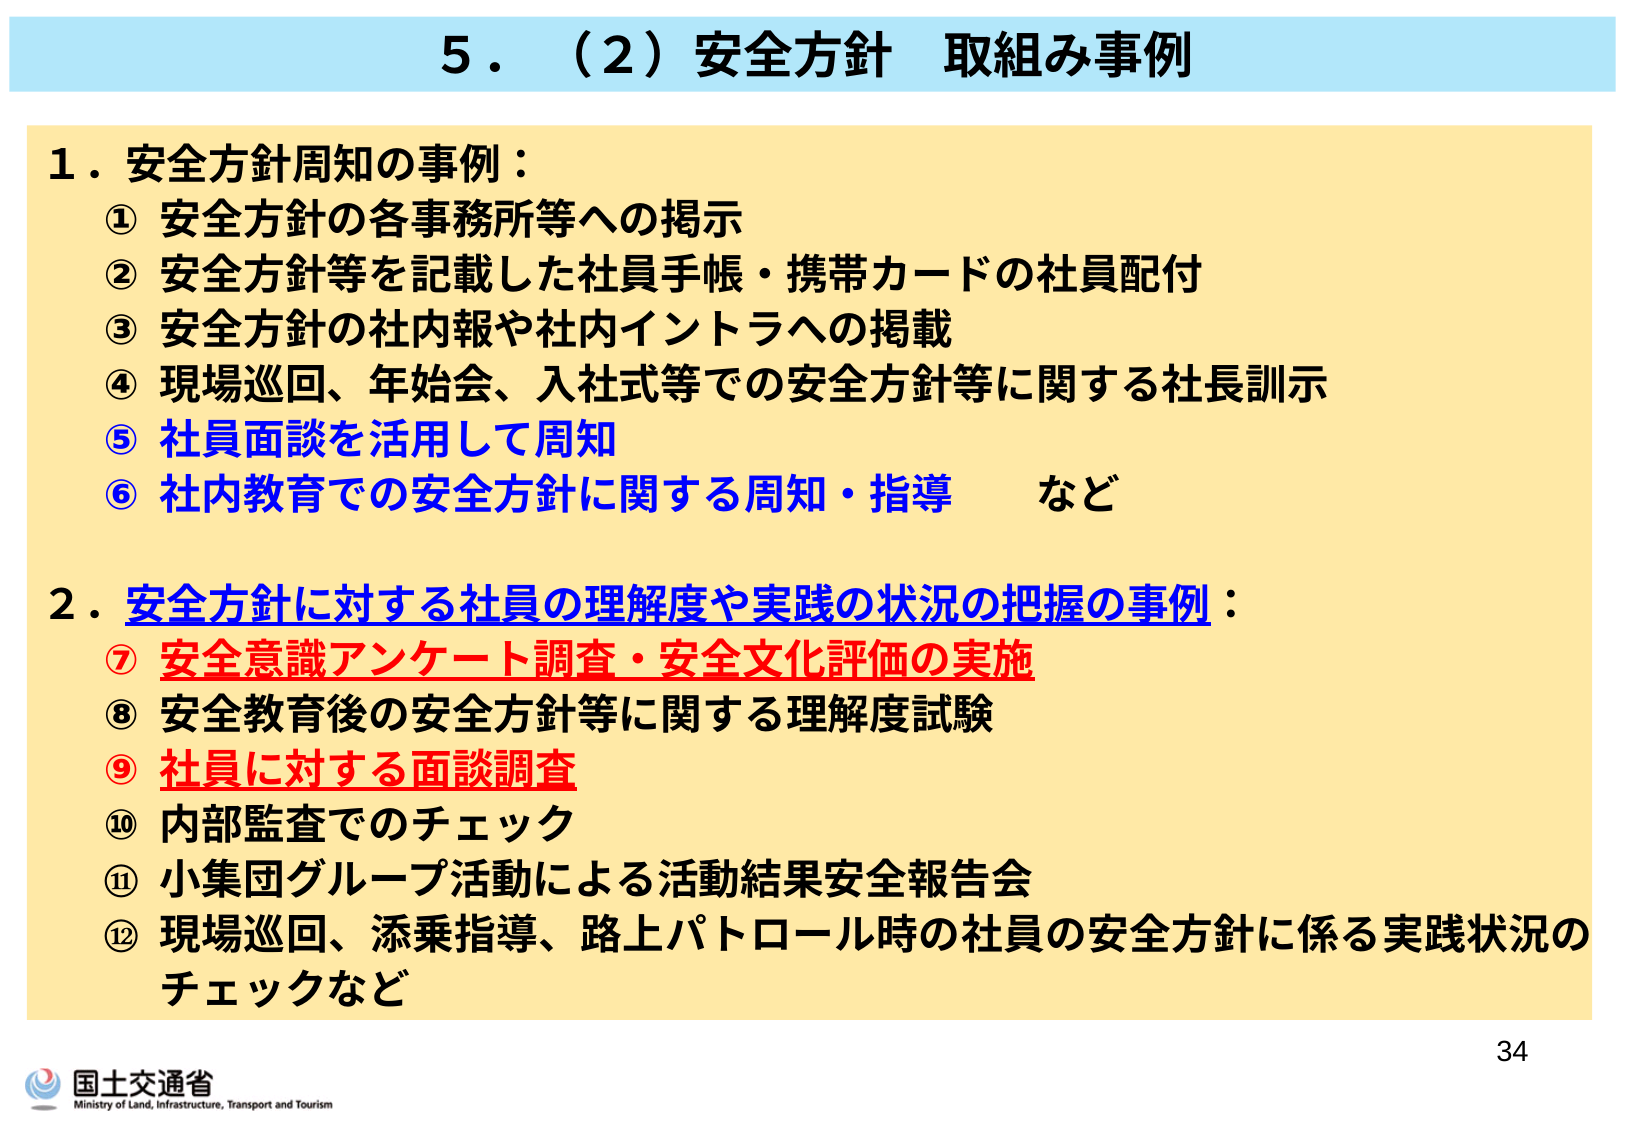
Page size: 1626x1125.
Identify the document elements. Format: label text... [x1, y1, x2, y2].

slide_number 34 [1164, 1024, 1544, 1103]
text_box ５． （２）安全方針 取組み事例 [9, 16, 1616, 92]
picture [25, 1068, 333, 1111]
text_box １．安全方針周知の事例： 安全方針の各事務所等への掲示 安全方針等を記載した社員手帳・携帯カードの社員配付 安全方針の社内報や社内イントラへの掲載 現場巡回、年始会、入社式等での安全方針等に関する社長訓示 社員面談を活用して周知 社内教育での安全方針に関する周知・指導 など ２．安全方針に対する社員の理解度や実践の状況の把握の事例： 安全意識アンケート調査・安全文化評価の実施 安全教育後の安全方針等に関する理解度試験 社員に対する面談調査 内部監査でのチェック 小集団グループ活動による活動結果安全報告会 現場巡回、添乗指導、路上パトロール時の社員の安全方針に係る実践状況のチェックなど [26, 125, 1593, 1020]
